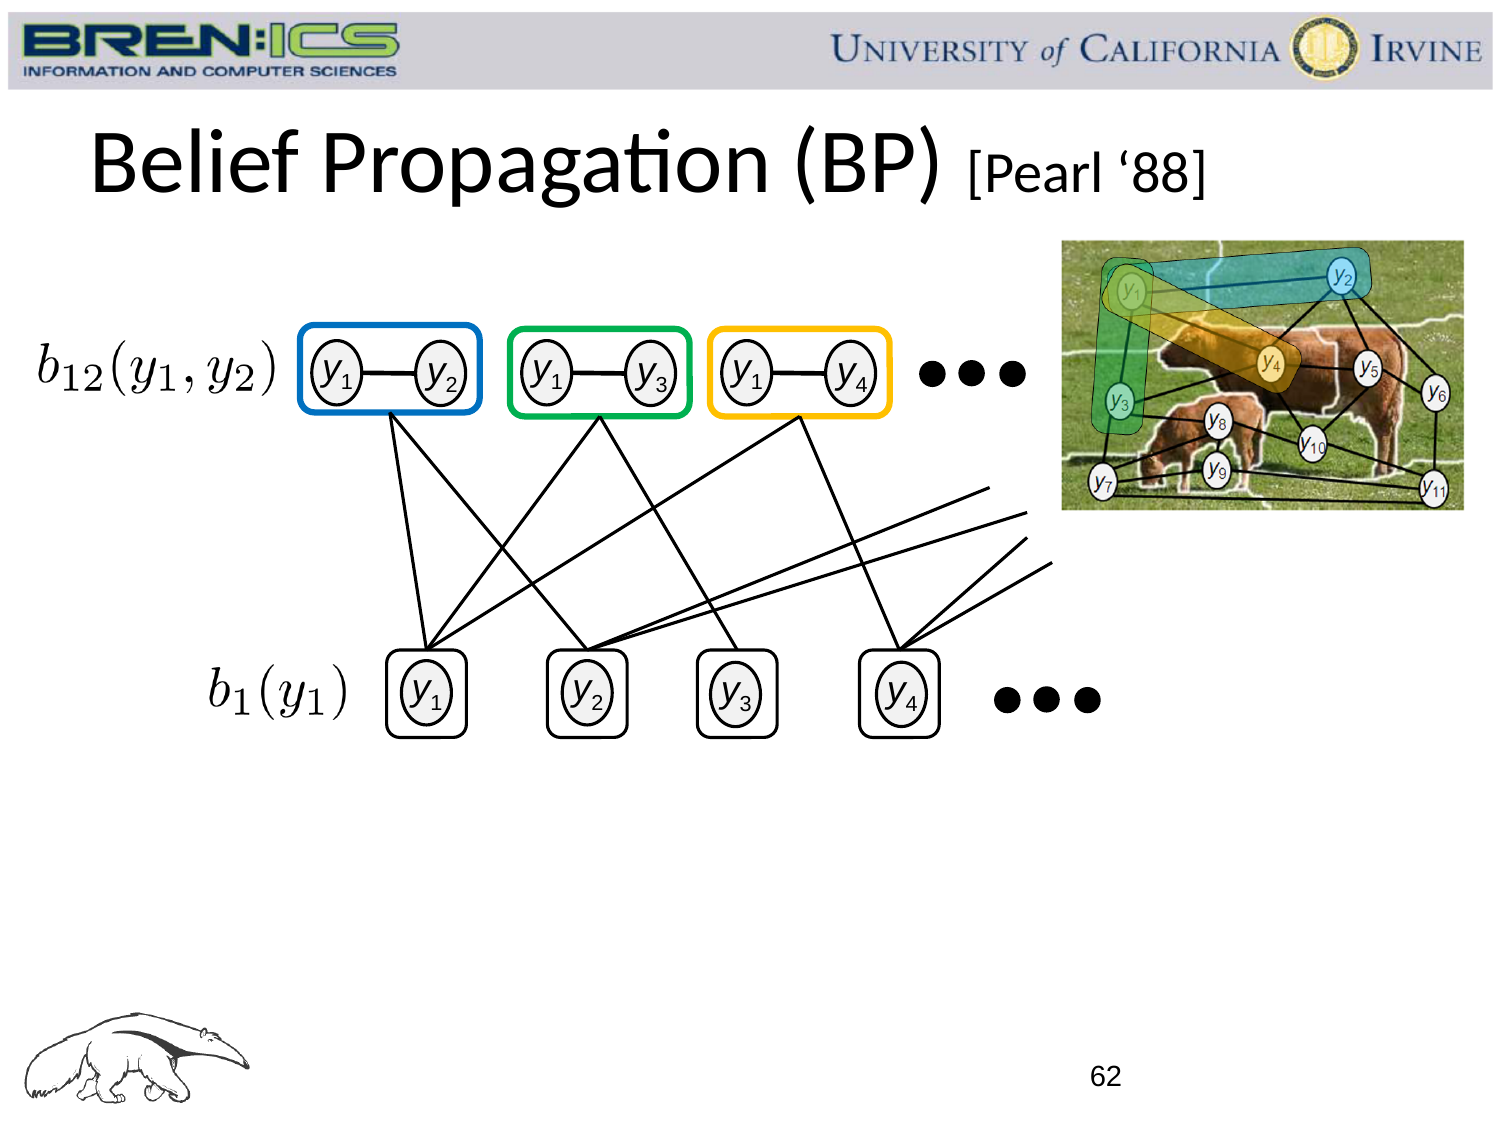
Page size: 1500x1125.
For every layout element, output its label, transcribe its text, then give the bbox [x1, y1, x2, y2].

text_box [799, 416, 900, 485]
text_box [919, 361, 945, 387]
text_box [586, 512, 1028, 651]
text_box [1034, 687, 1060, 712]
text_box [709, 328, 890, 414]
picture [37, 338, 278, 401]
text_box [599, 416, 738, 485]
text_box [509, 328, 690, 413]
text_box [547, 660, 628, 738]
text_box [1000, 361, 1026, 387]
picture [1058, 237, 1466, 513]
title Belief Propagation (BP) [Pearl ‘88] [75, 87, 1425, 225]
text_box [389, 412, 588, 651]
text_box [859, 661, 940, 738]
text_box [959, 360, 985, 386]
text_box [299, 324, 480, 413]
text_box [1074, 687, 1100, 713]
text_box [899, 562, 1053, 651]
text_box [899, 537, 1028, 561]
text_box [586, 487, 990, 511]
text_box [739, 416, 797, 485]
text_box [697, 661, 778, 738]
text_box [426, 416, 597, 651]
slide_number 62 [1074, 1025, 1425, 1100]
text_box [386, 659, 467, 738]
picture [207, 662, 348, 724]
text_box [994, 687, 1020, 713]
